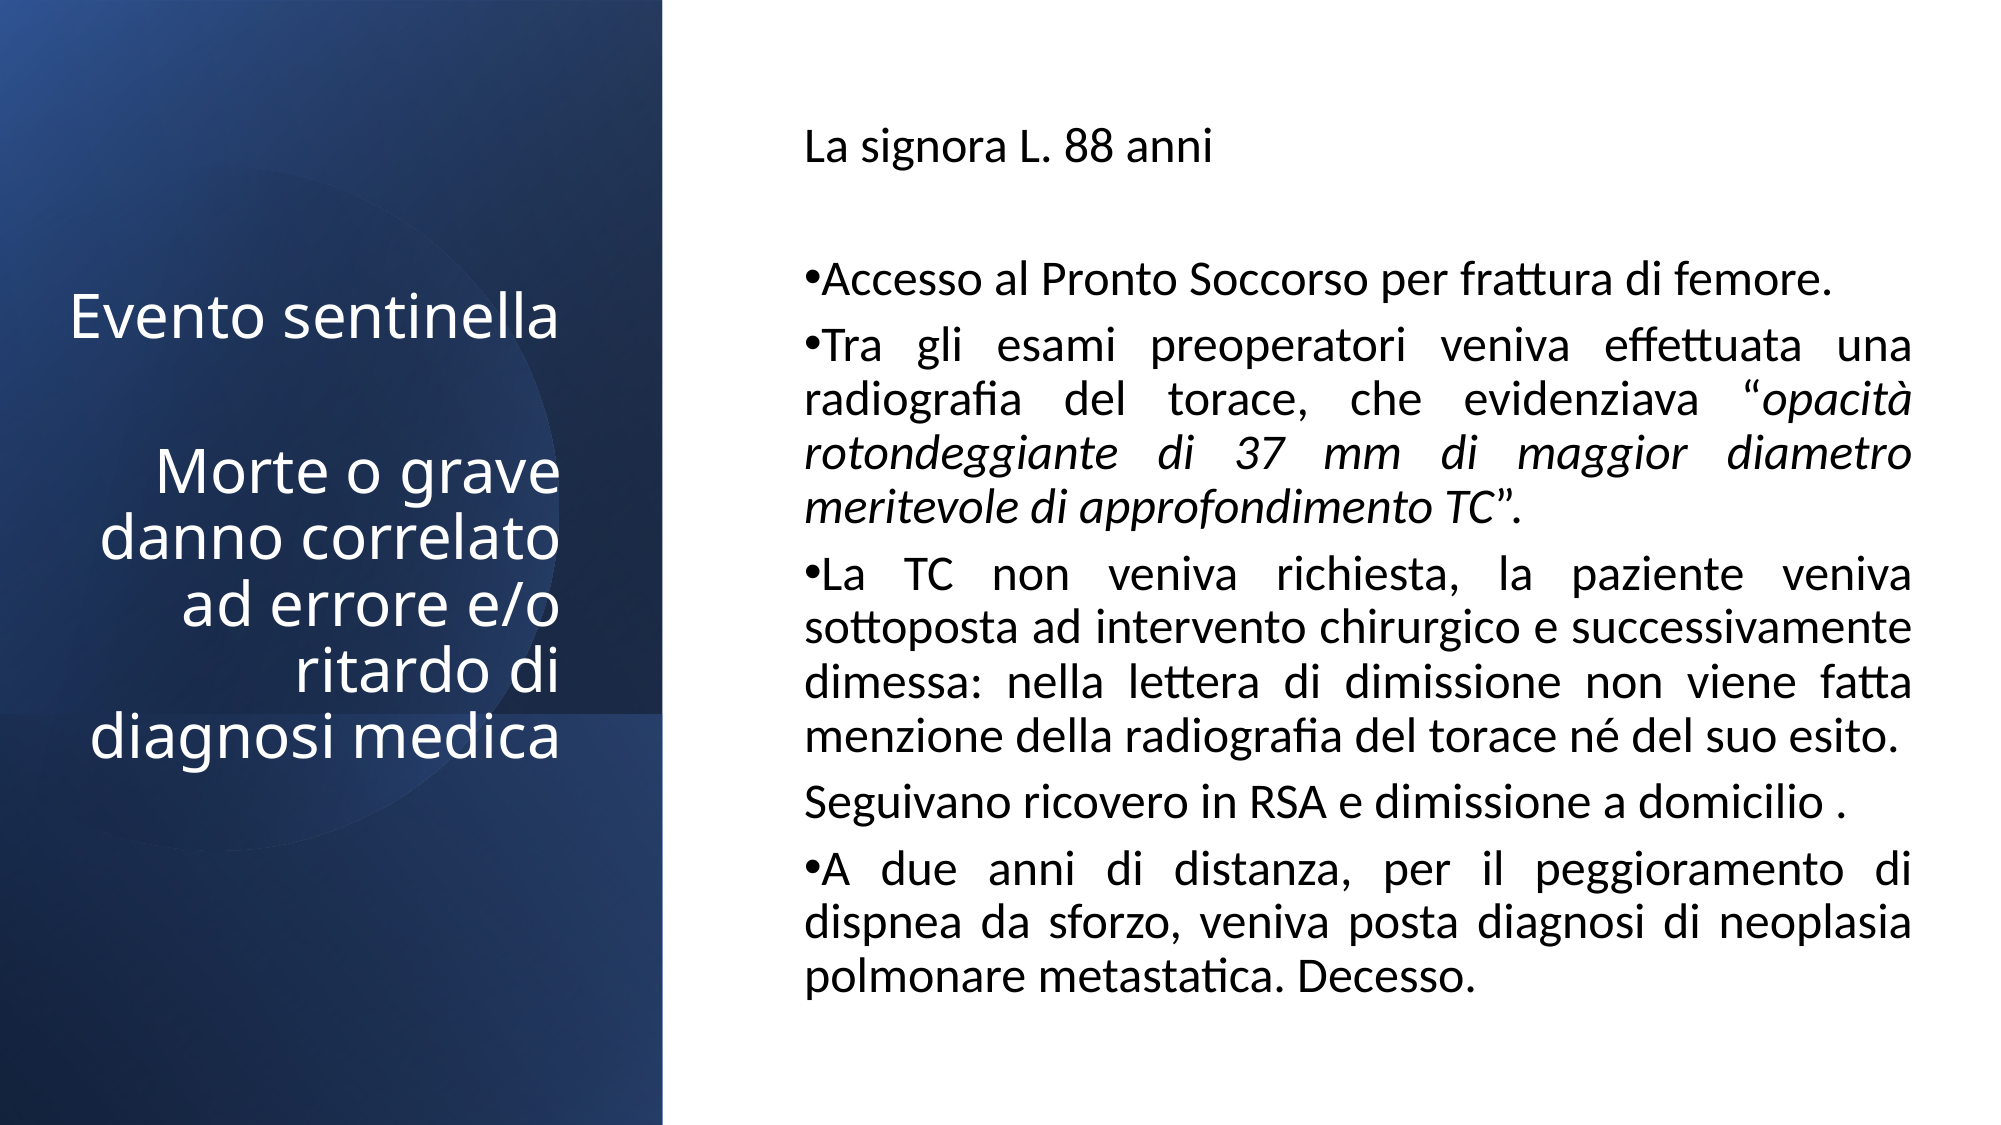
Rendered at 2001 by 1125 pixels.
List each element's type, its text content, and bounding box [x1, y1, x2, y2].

text_box La signora L. 88 anni Accesso al Pronto Soccorso per frattura di femore. Tra gli esami preoperatori veniva effettuata una radiografia del torace, che evidenziava “opacità rotondeggiante di 37 mm di maggior diametro meritevole di approfondimento TC”. La TC non veniva richiesta, la paziente veniva sottoposta ad intervento chirurgico e successivamente dimessa: nella lettera di dimissione non viene fatta menzione della radiografia del torace né del suo esito. Seguivano ricovero in RSA e dimissione a domicilio . A due anni di distanza, per il peggioramento di dispnea da sforzo, veniva posta diagnosi di neoplasia polmonare metastatica. Decesso. [789, 106, 1929, 1017]
text_box [663, 0, 2000, 1125]
text_box [0, 0, 663, 1124]
text_box Evento sentinella Morte o grave danno correlato ad errore e/o ritardo di diagnosi medica [51, 223, 577, 780]
